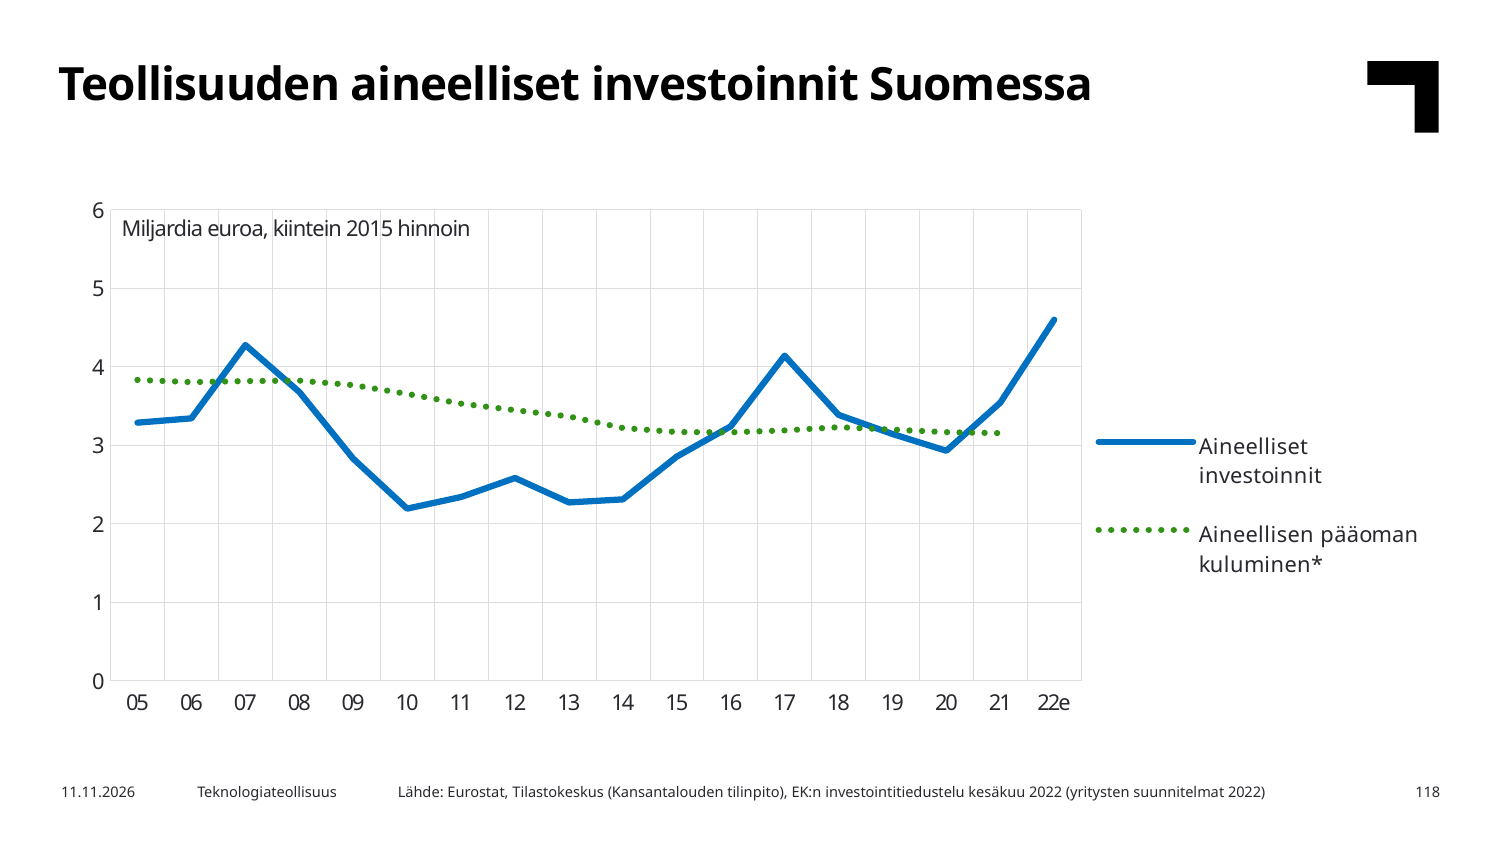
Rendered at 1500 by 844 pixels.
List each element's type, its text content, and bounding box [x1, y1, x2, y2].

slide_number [46, 775, 182, 803]
footer Teknologiateollisuus [182, 775, 382, 803]
slide_number 118 [1353, 775, 1456, 803]
list Lähde: Eurostat, Tilastokeskus (Kansantalouden tilinpito), EK:n investointitiedustelu kesäkuu 2022 (yritysten suunnitelmat 2022) [382, 775, 1353, 826]
list Teollisuuden aineelliset investoinnit Suomessa [41, 46, 1353, 172]
chart [62, 185, 1440, 763]
